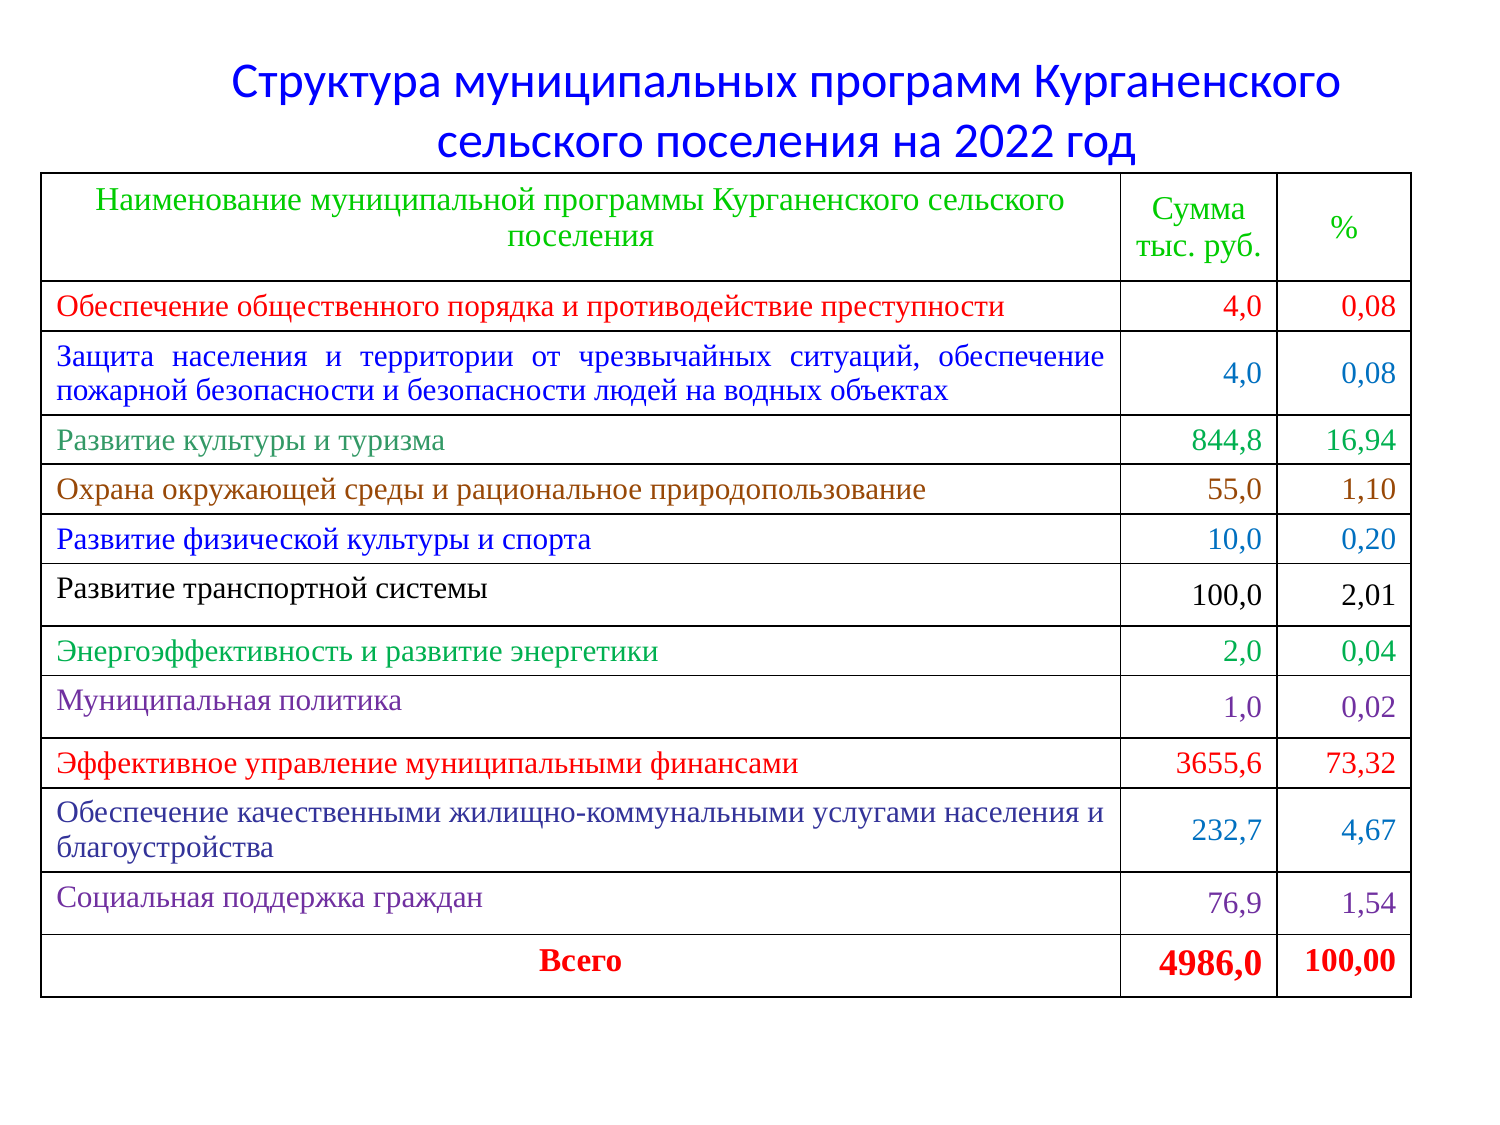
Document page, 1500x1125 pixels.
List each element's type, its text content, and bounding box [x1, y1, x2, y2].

table_cell 0,04 [1278, 627, 1410, 675]
table_cell Защита населения и территории от чрезвычайных ситуаций, обеспечение пожарной безопасности и безопасности людей на водных объектах [42, 332, 1120, 414]
table_cell 844,8 [1121, 416, 1276, 463]
table_cell 1,54 [1278, 873, 1410, 934]
table_cell 73,32 [1278, 739, 1410, 787]
table_cell 100,00 [1278, 935, 1410, 996]
table_cell Развитие физической культуры и спорта [42, 515, 1120, 563]
table_cell 0,20 [1278, 515, 1410, 563]
table_cell 76,9 [1121, 873, 1276, 934]
table_cell 2,0 [1121, 627, 1276, 675]
table_cell 100,0 [1121, 564, 1276, 625]
table_cell 2,01 [1278, 564, 1410, 625]
table_cell 4,0 [1121, 332, 1276, 414]
table_cell Всего [42, 935, 1120, 996]
table_cell 1,0 [1121, 676, 1276, 737]
table_cell Муниципальная политика [42, 676, 1120, 737]
table_cell 3655,6 [1121, 739, 1276, 787]
table_cell 55,0 [1121, 465, 1276, 513]
table_cell Обеспечение качественными жилищно-коммунальными услугами населения и благоустройства [42, 789, 1120, 871]
table_cell 0,08 [1278, 282, 1410, 330]
table_cell 10,0 [1121, 515, 1276, 563]
table_cell Охрана окружающей среды и рациональное природопользование [42, 465, 1120, 513]
table_cell 0,02 [1278, 676, 1410, 737]
table_cell Социальная поддержка граждан [42, 873, 1120, 934]
table_cell 4,0 [1121, 282, 1276, 330]
table_cell Развитие транспортной системы [42, 564, 1120, 625]
table_cell 4,67 [1278, 789, 1410, 871]
table_header % [1278, 174, 1410, 280]
table_header Наименование муниципальной программы Курганенского сельского поселения [42, 174, 1120, 280]
table_cell 0,08 [1278, 332, 1410, 414]
table_cell Энергоэффективность и развитие энергетики [42, 627, 1120, 675]
table_cell 1,10 [1278, 465, 1410, 513]
table_cell Эффективное управление муниципальными финансами [42, 739, 1120, 787]
table_cell Развитие культуры и туризма [42, 416, 1120, 463]
table_cell Обеспечение общественного порядка и противодействие преступности [42, 282, 1120, 330]
table_cell 232,7 [1121, 789, 1276, 871]
table_cell 4986,0 [1121, 935, 1276, 996]
title Структура муниципальных программ Курганенского сельского поселения на 2022 год [149, 42, 1424, 173]
table_header Сумма тыс. руб. [1121, 174, 1276, 280]
table_cell 16,94 [1278, 416, 1410, 463]
